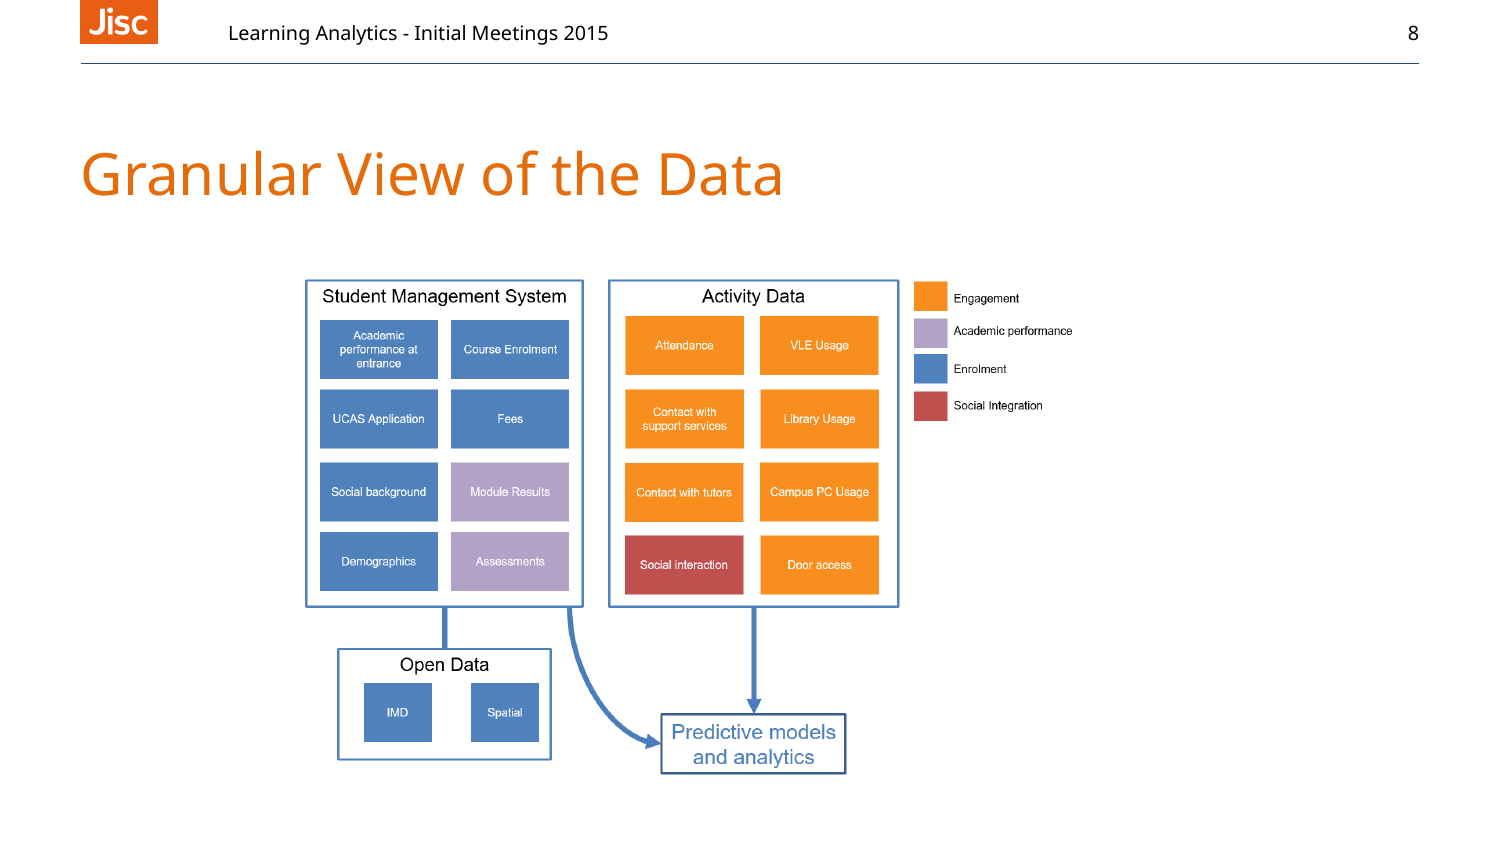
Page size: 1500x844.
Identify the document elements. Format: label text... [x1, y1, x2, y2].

slide_number 8 [1338, 23, 1420, 48]
picture [80, 0, 158, 44]
title Granular View of the Data [80, 64, 1301, 207]
footer Learning Analytics - Initial Meetings 2015 [228, 23, 1102, 48]
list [298, 267, 1083, 784]
